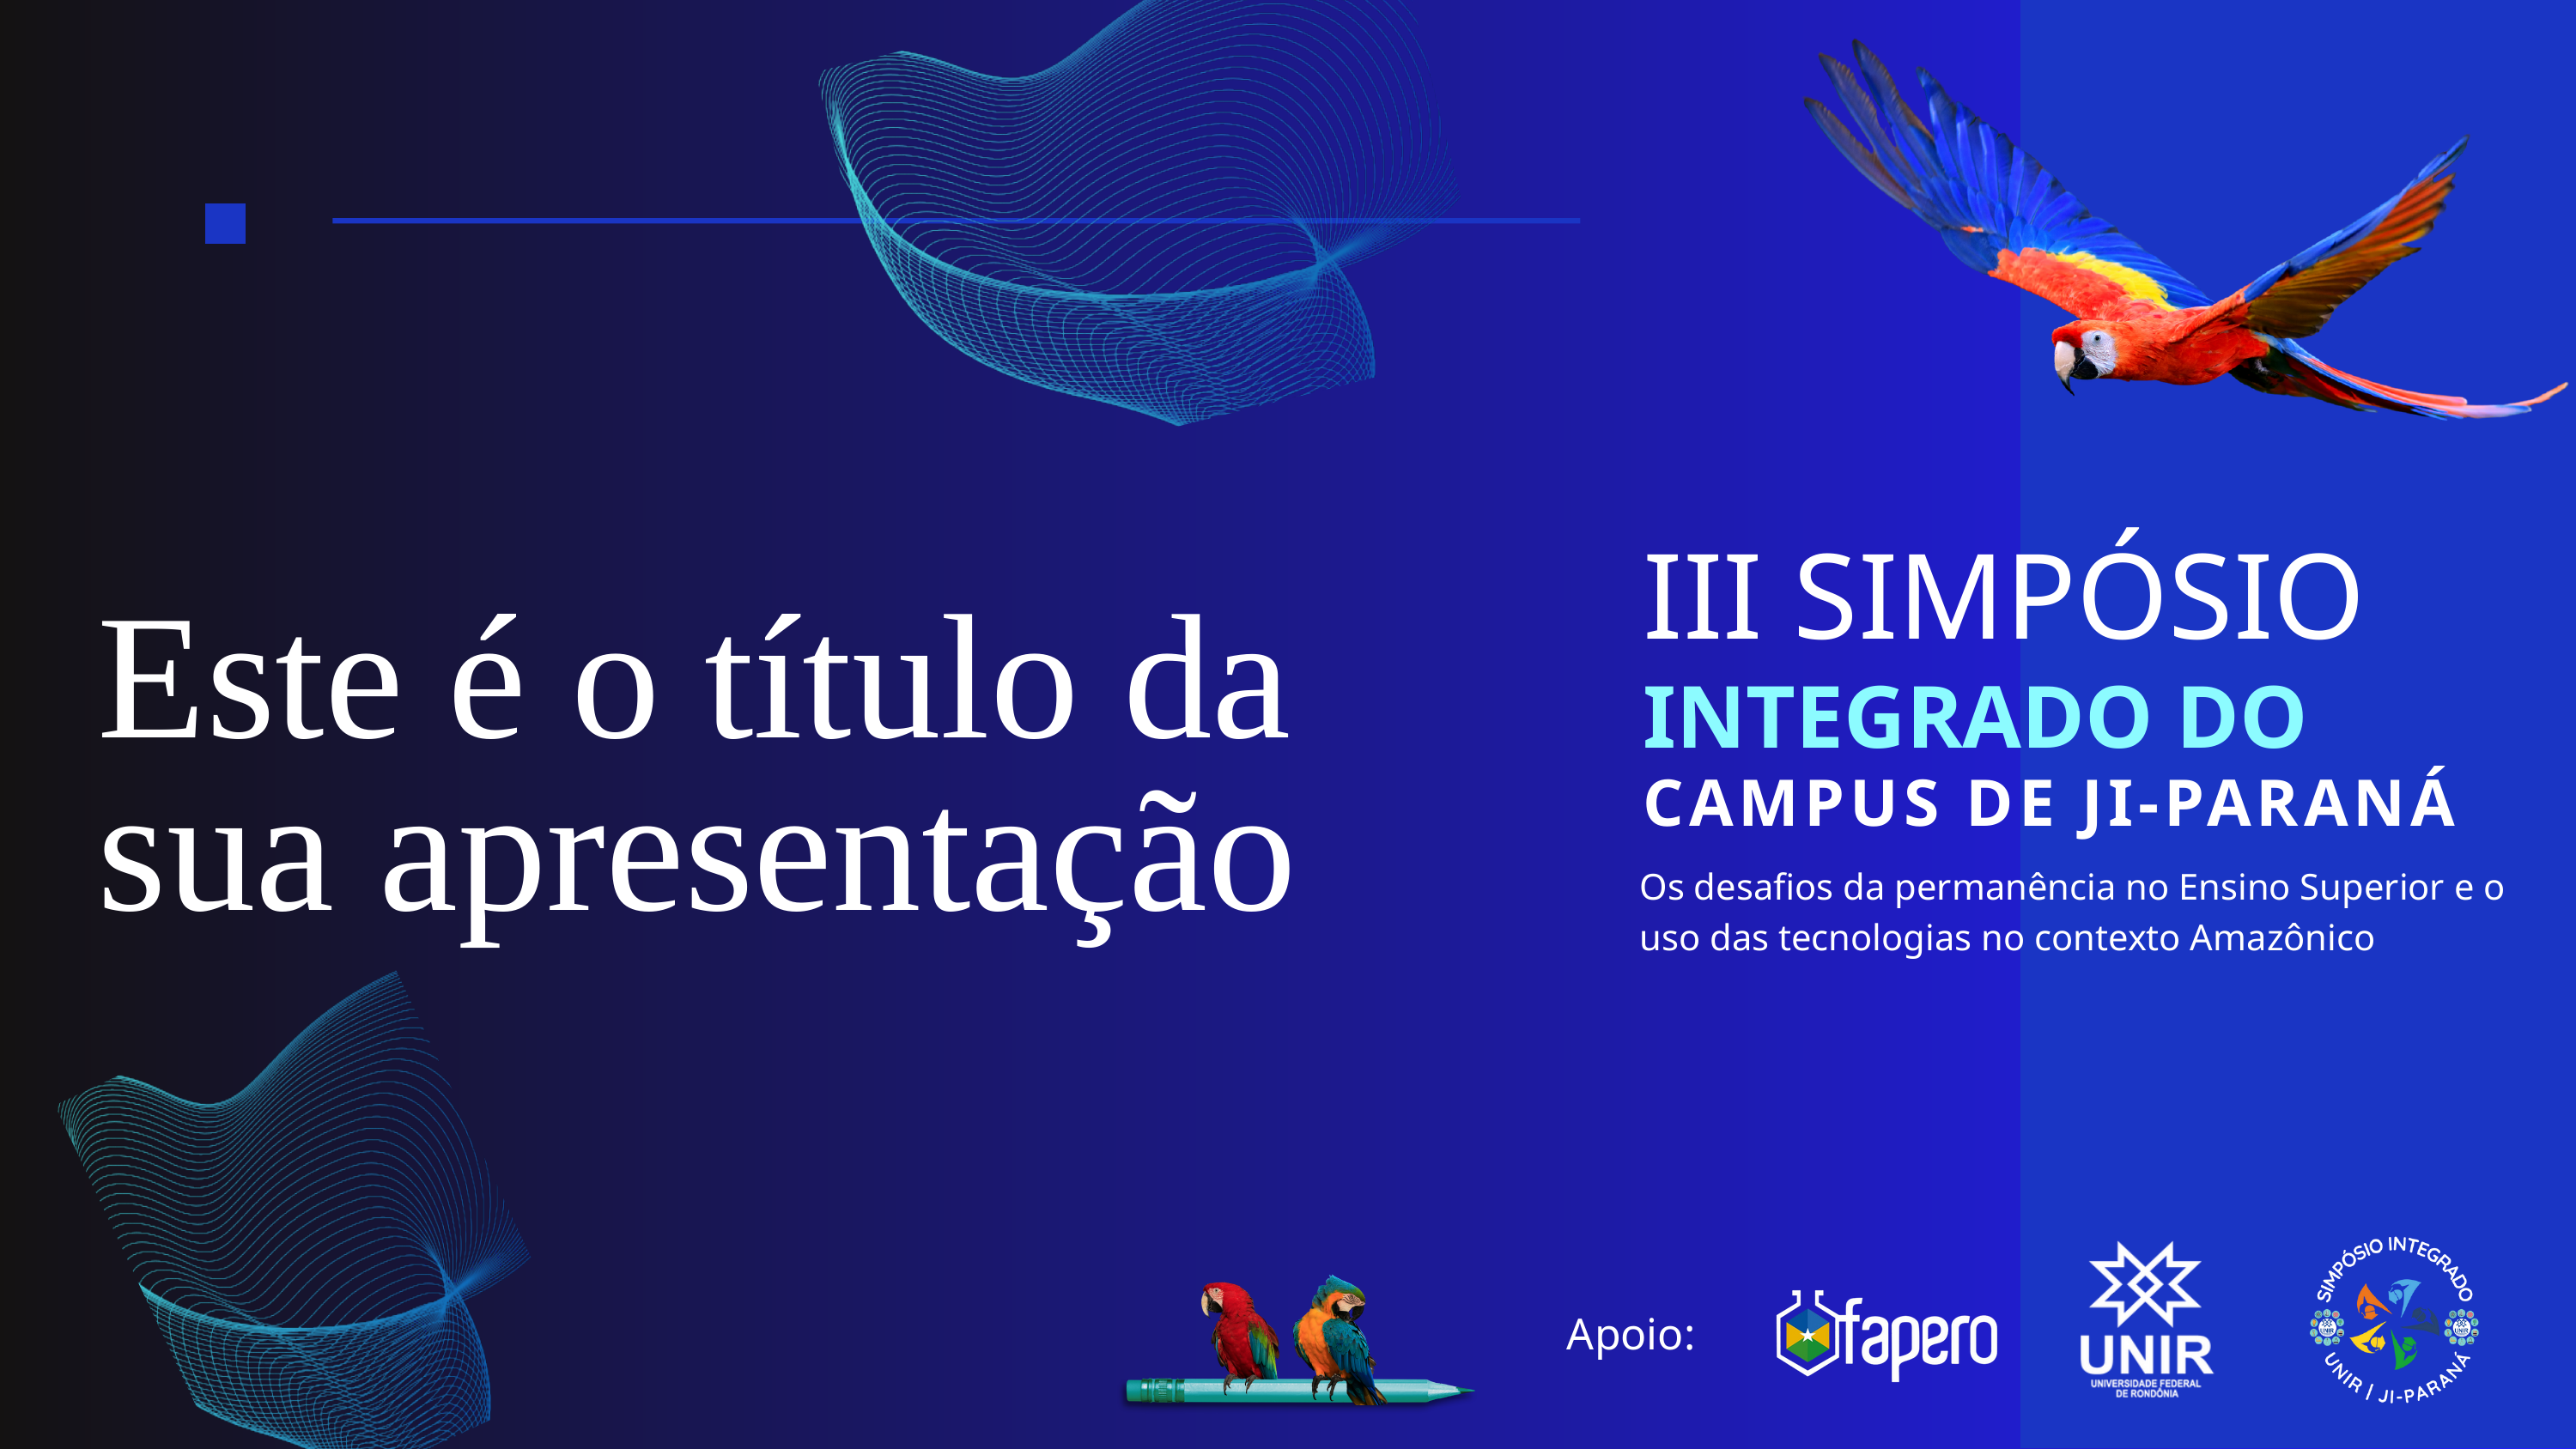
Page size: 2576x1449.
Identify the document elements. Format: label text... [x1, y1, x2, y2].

text_box [1769, 1259, 2001, 1390]
text_box CAMPUS DE JI-PARANÁ [1643, 766, 2016, 840]
text_box III SIMPÓSIO [1643, 451, 2016, 664]
text_box [54, 949, 586, 1449]
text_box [1116, 1259, 1478, 1414]
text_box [2020, 0, 2576, 1449]
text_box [204, 203, 246, 245]
text_box Os desafios da permanência no Ensino Superior e o uso das tecnologias no contexto Amazônico [1639, 856, 2016, 959]
text_box INTEGRADO DO [1643, 664, 2016, 766]
text_box Este é o título da sua apresentação [98, 601, 1510, 946]
text_box Apoio: [1567, 1313, 1720, 1360]
text_box [815, 0, 1498, 491]
text_box [1778, 26, 2016, 451]
